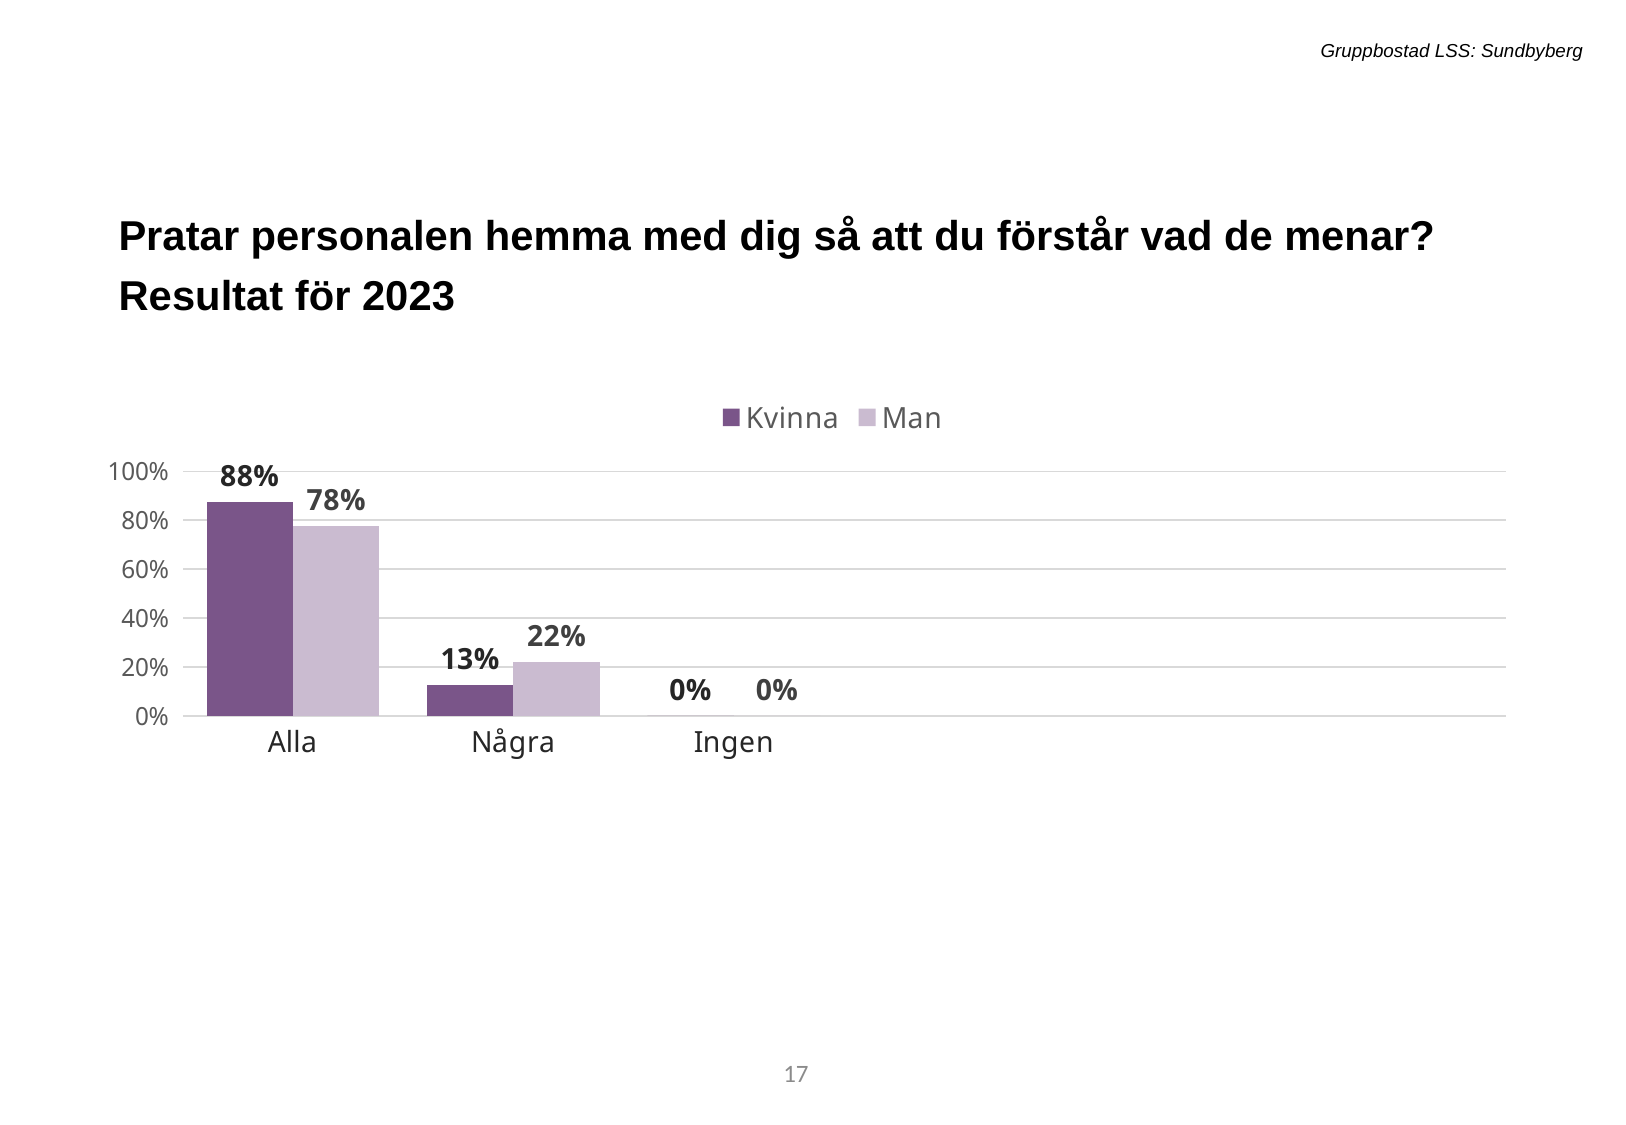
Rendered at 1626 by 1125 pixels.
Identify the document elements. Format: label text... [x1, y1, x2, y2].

text_box Pratar personalen hemma med dig så att du förstår vad de menar? Resultat för 2023 [103, 191, 1514, 327]
text_box Gruppbostad LSS: Sundbyberg [269, 31, 1598, 69]
slide_number 33 [458, 1042, 824, 1103]
chart [107, 380, 1518, 974]
